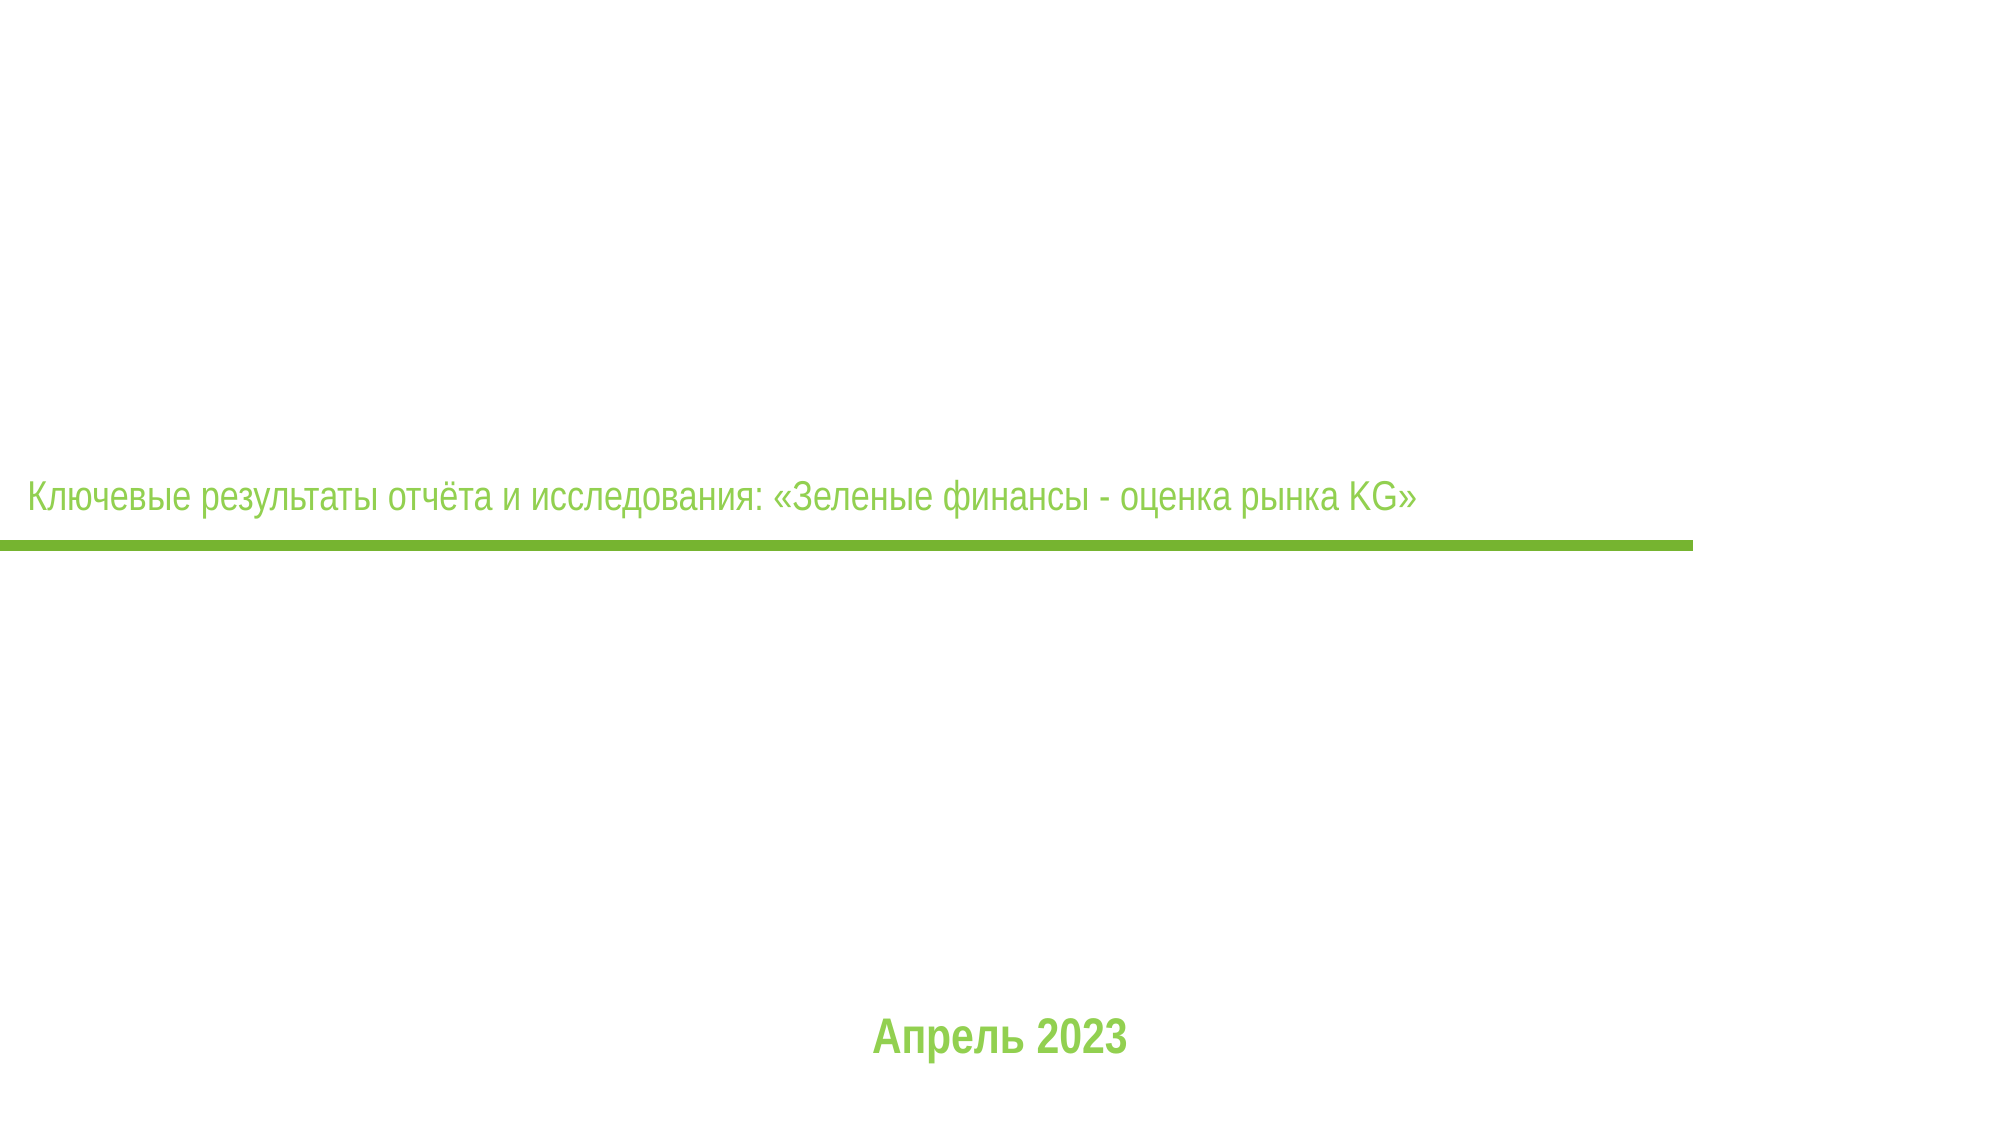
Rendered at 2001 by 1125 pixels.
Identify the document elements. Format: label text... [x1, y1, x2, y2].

text_box Ключевые результаты отчёта и исследования: «Зеленые финансы - оценка рынка KG» [12, 460, 1681, 528]
text_box Апрель 2023 [773, 996, 1227, 1072]
